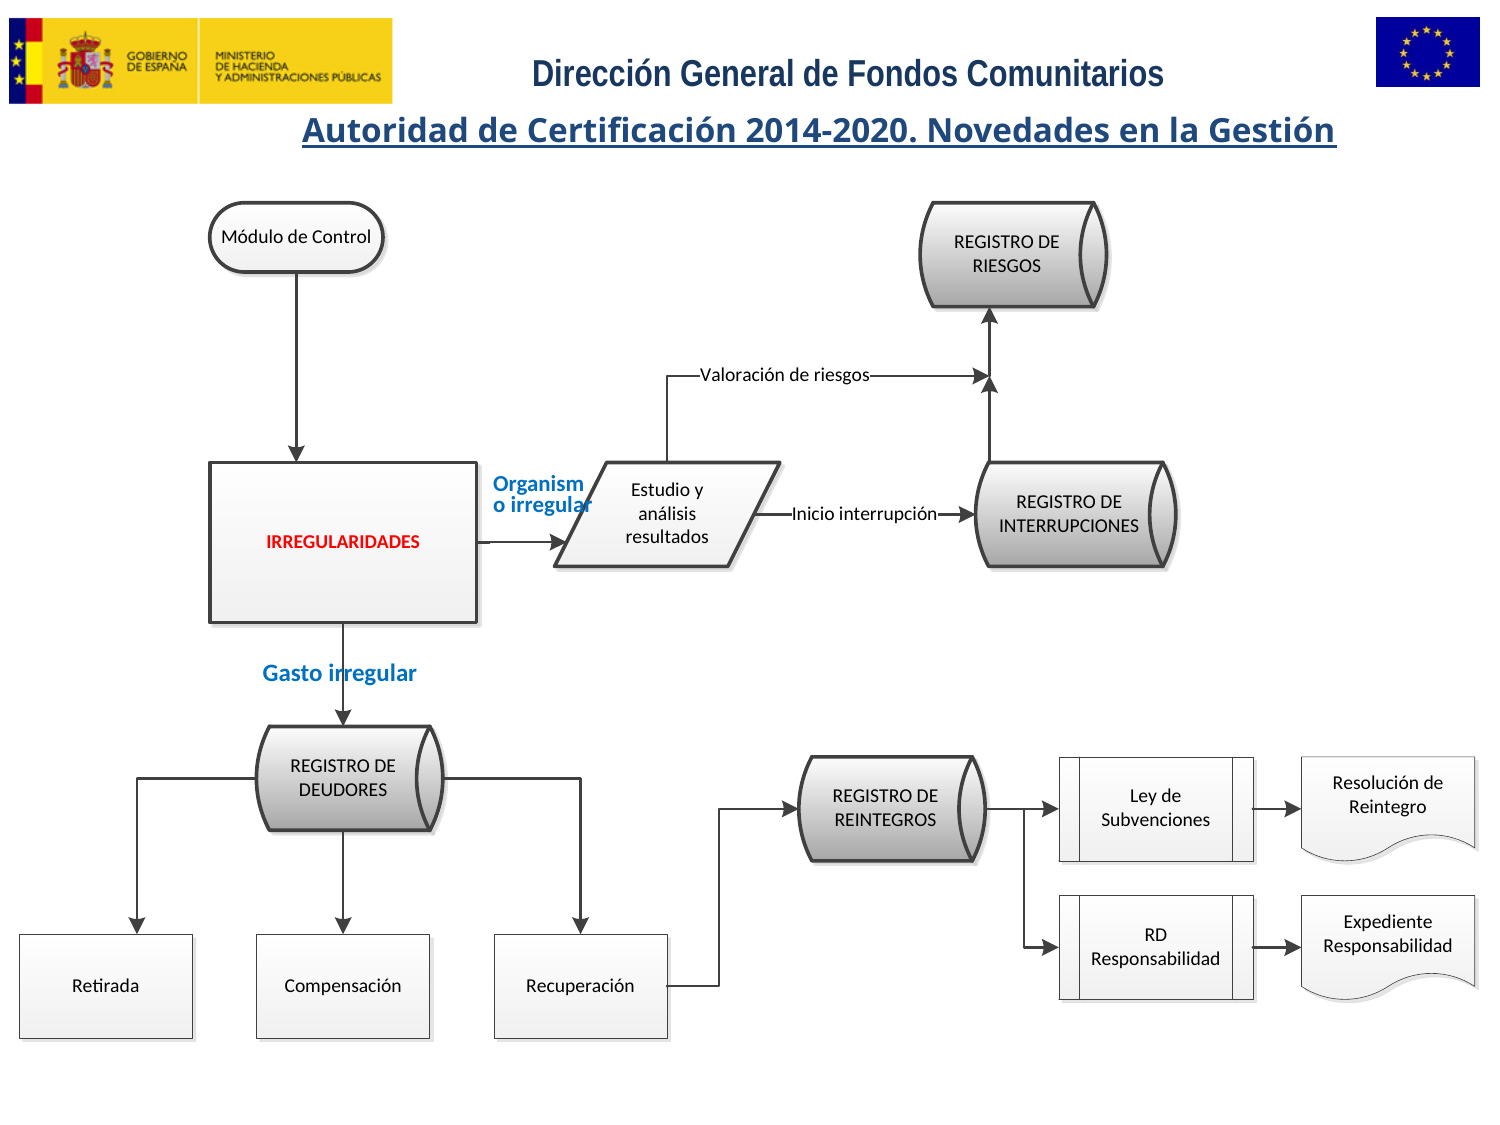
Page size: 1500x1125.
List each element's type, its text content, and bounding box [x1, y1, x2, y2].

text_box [8, 3, 1480, 122]
text_box Autoridad de Certificación 2014-2020. Novedades en la Gestión [287, 127, 1376, 157]
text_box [15, 195, 1483, 1124]
